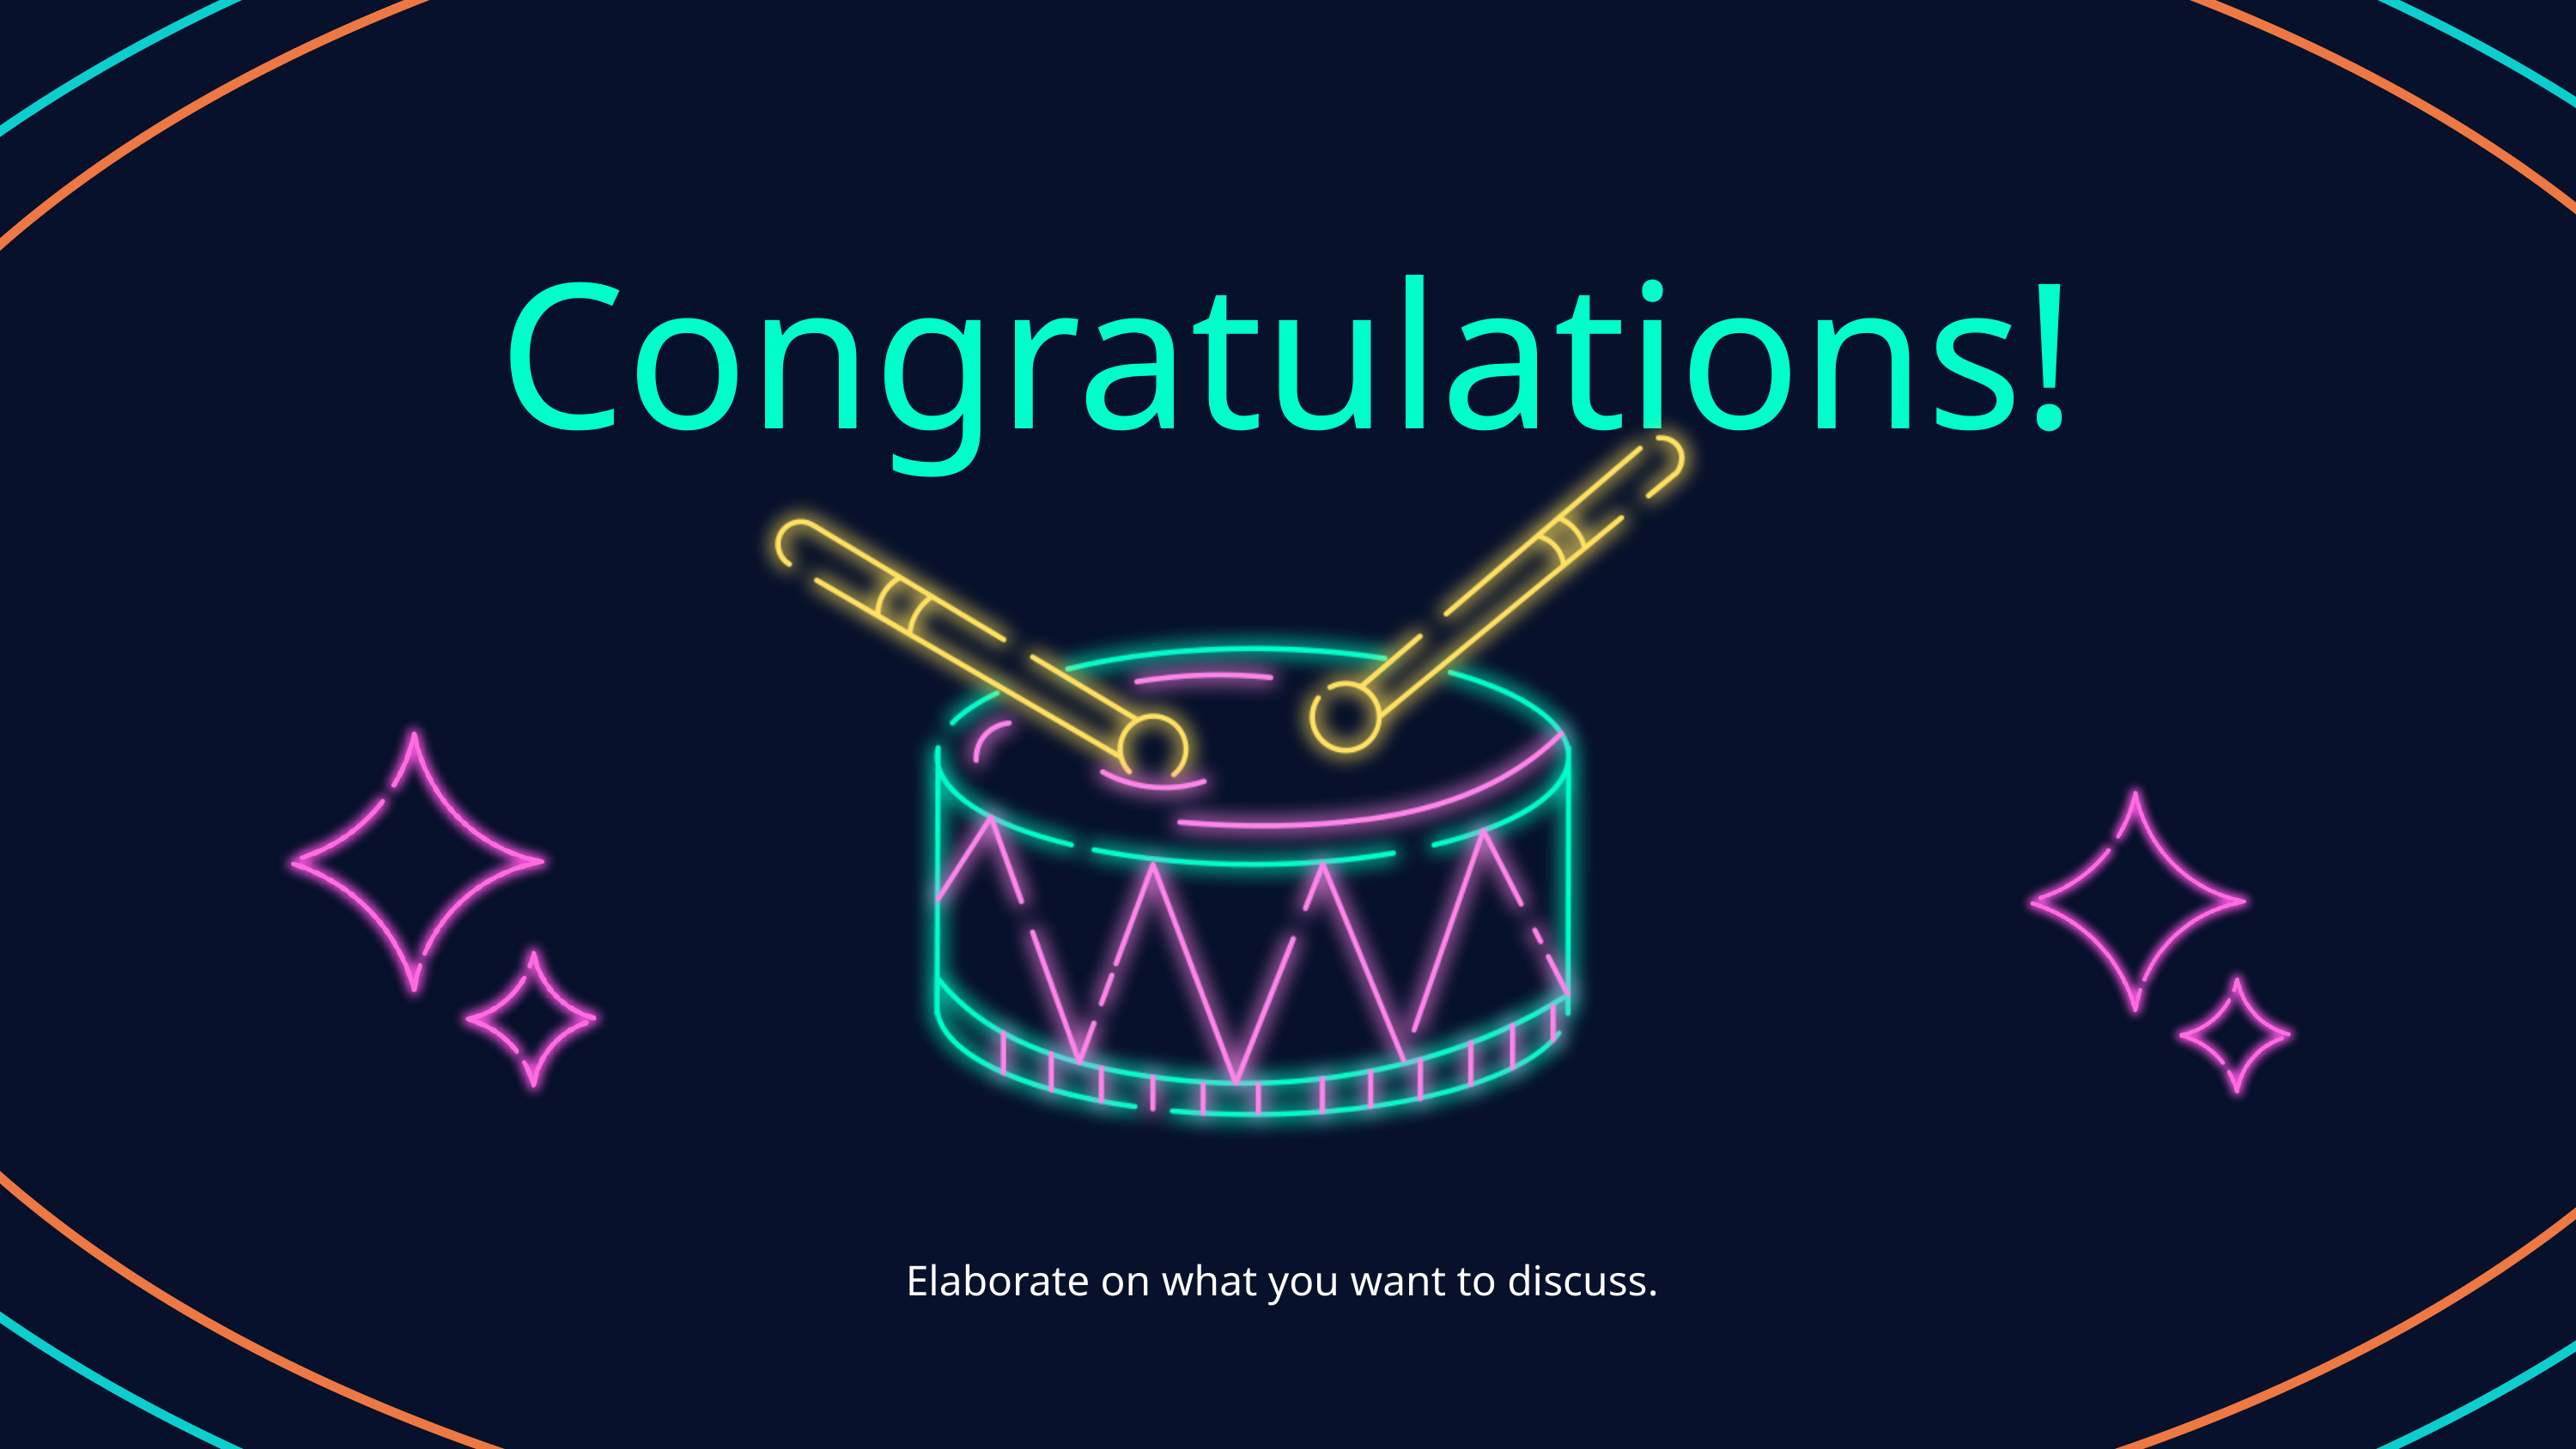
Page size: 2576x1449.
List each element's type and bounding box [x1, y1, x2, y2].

text_box [0, 0, 2576, 1449]
